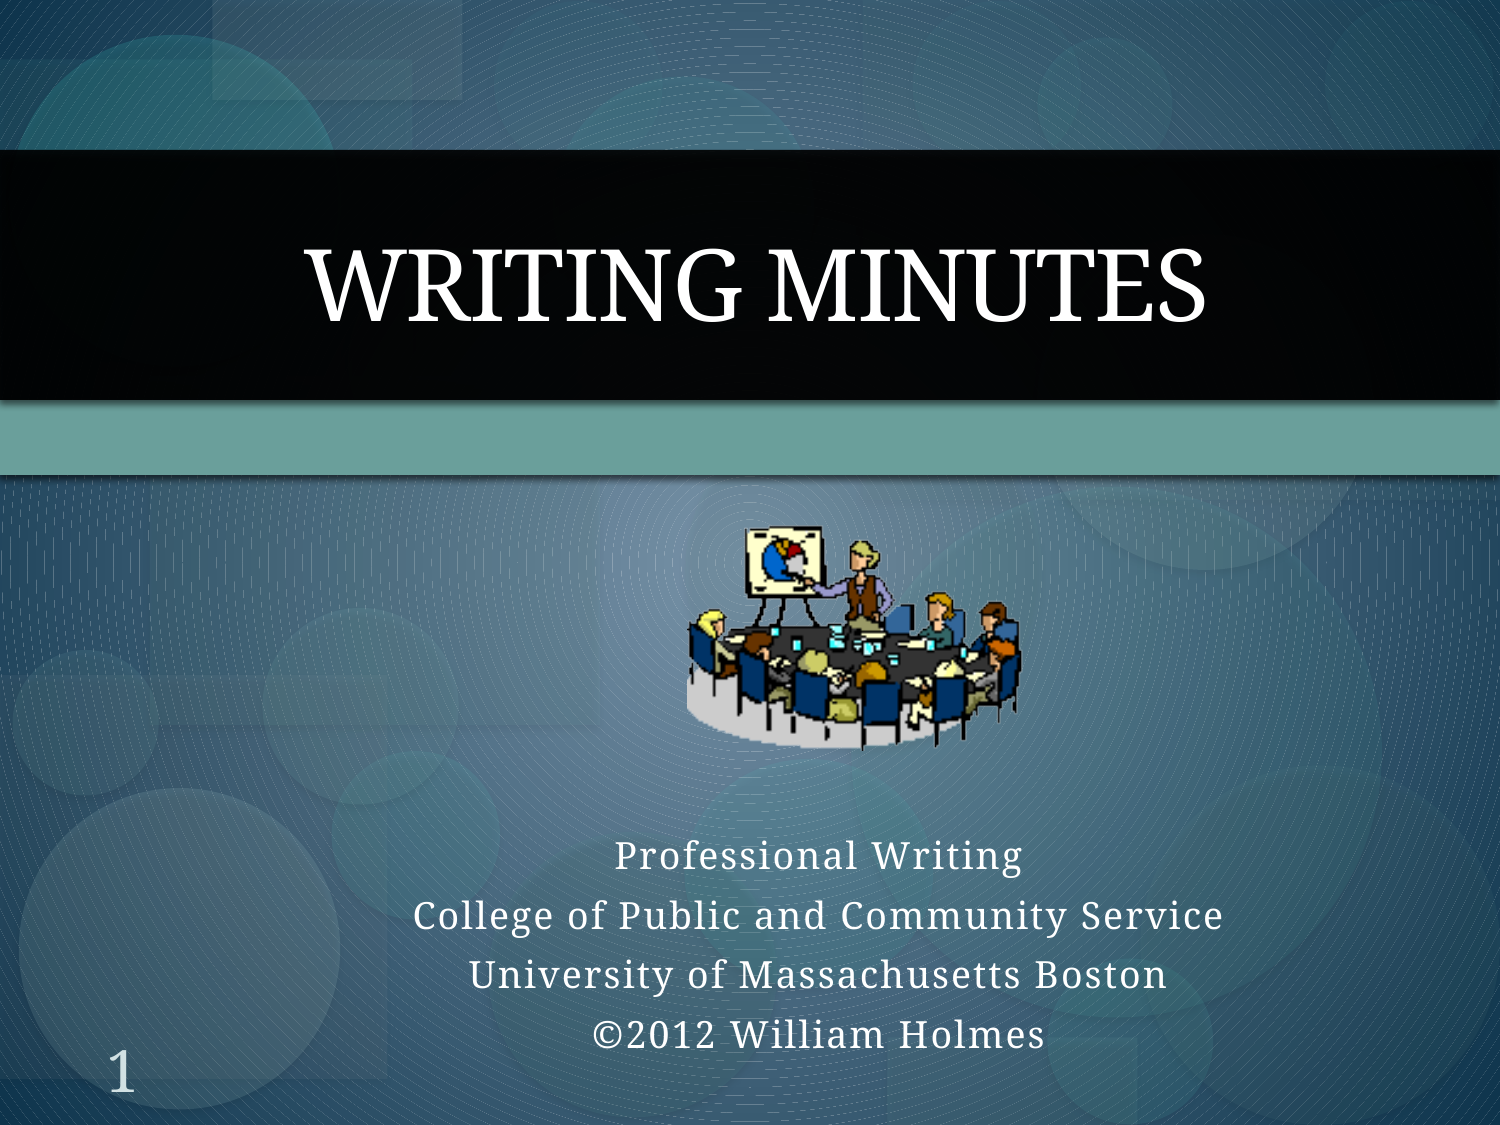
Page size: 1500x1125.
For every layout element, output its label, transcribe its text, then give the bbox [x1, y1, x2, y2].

title WRITING MINUTES [75, 174, 1438, 388]
slide_number 1 [25, 1035, 221, 1111]
subtitle Professional Writing College of Public and Community Service University of Massachusetts Boston ©2012 William Holmes [137, 825, 1500, 1075]
picture [687, 524, 1026, 752]
